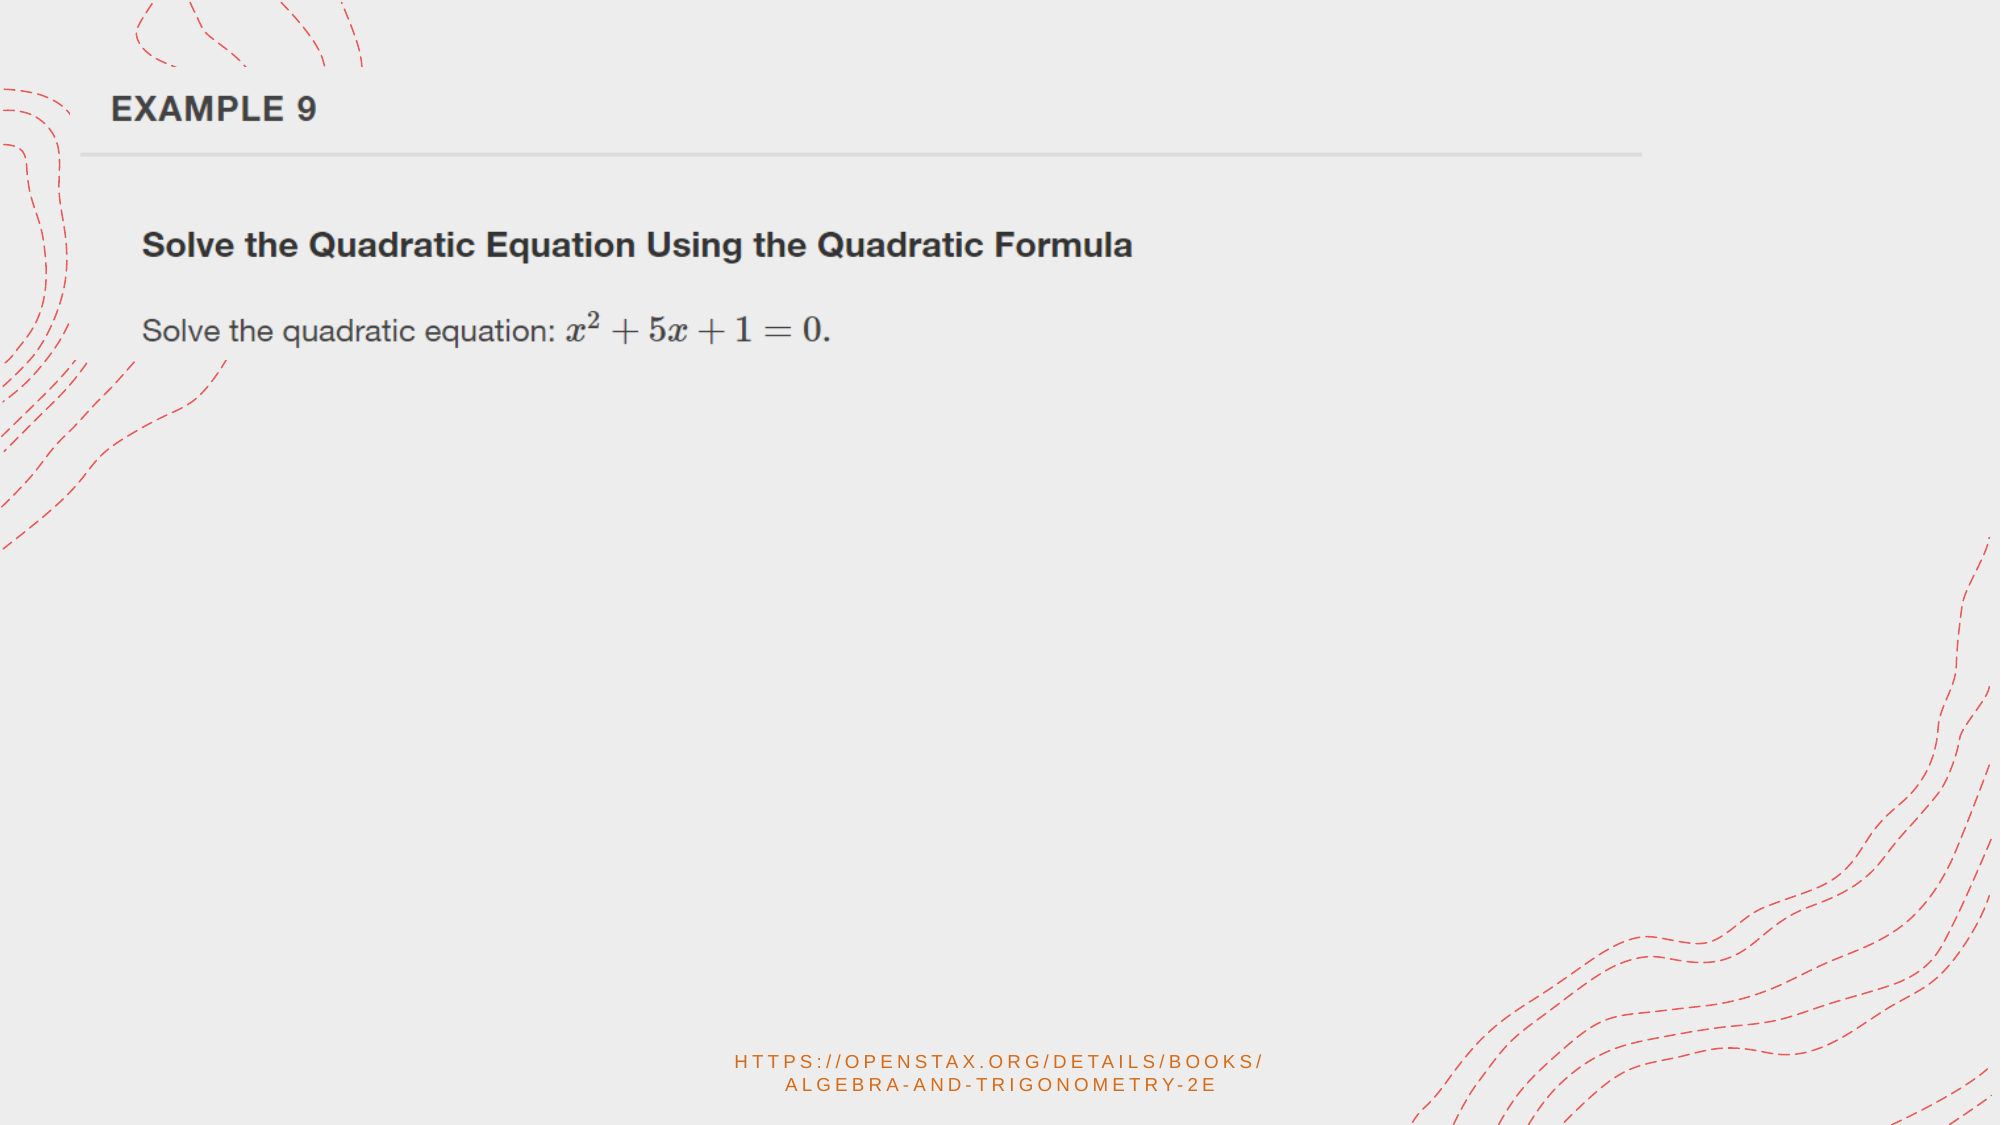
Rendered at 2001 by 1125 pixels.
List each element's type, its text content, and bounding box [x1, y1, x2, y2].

footer https://openstax.org/details/books/algebra-and-trigonometry-2e [662, 1042, 1338, 1103]
picture [70, 67, 1654, 360]
